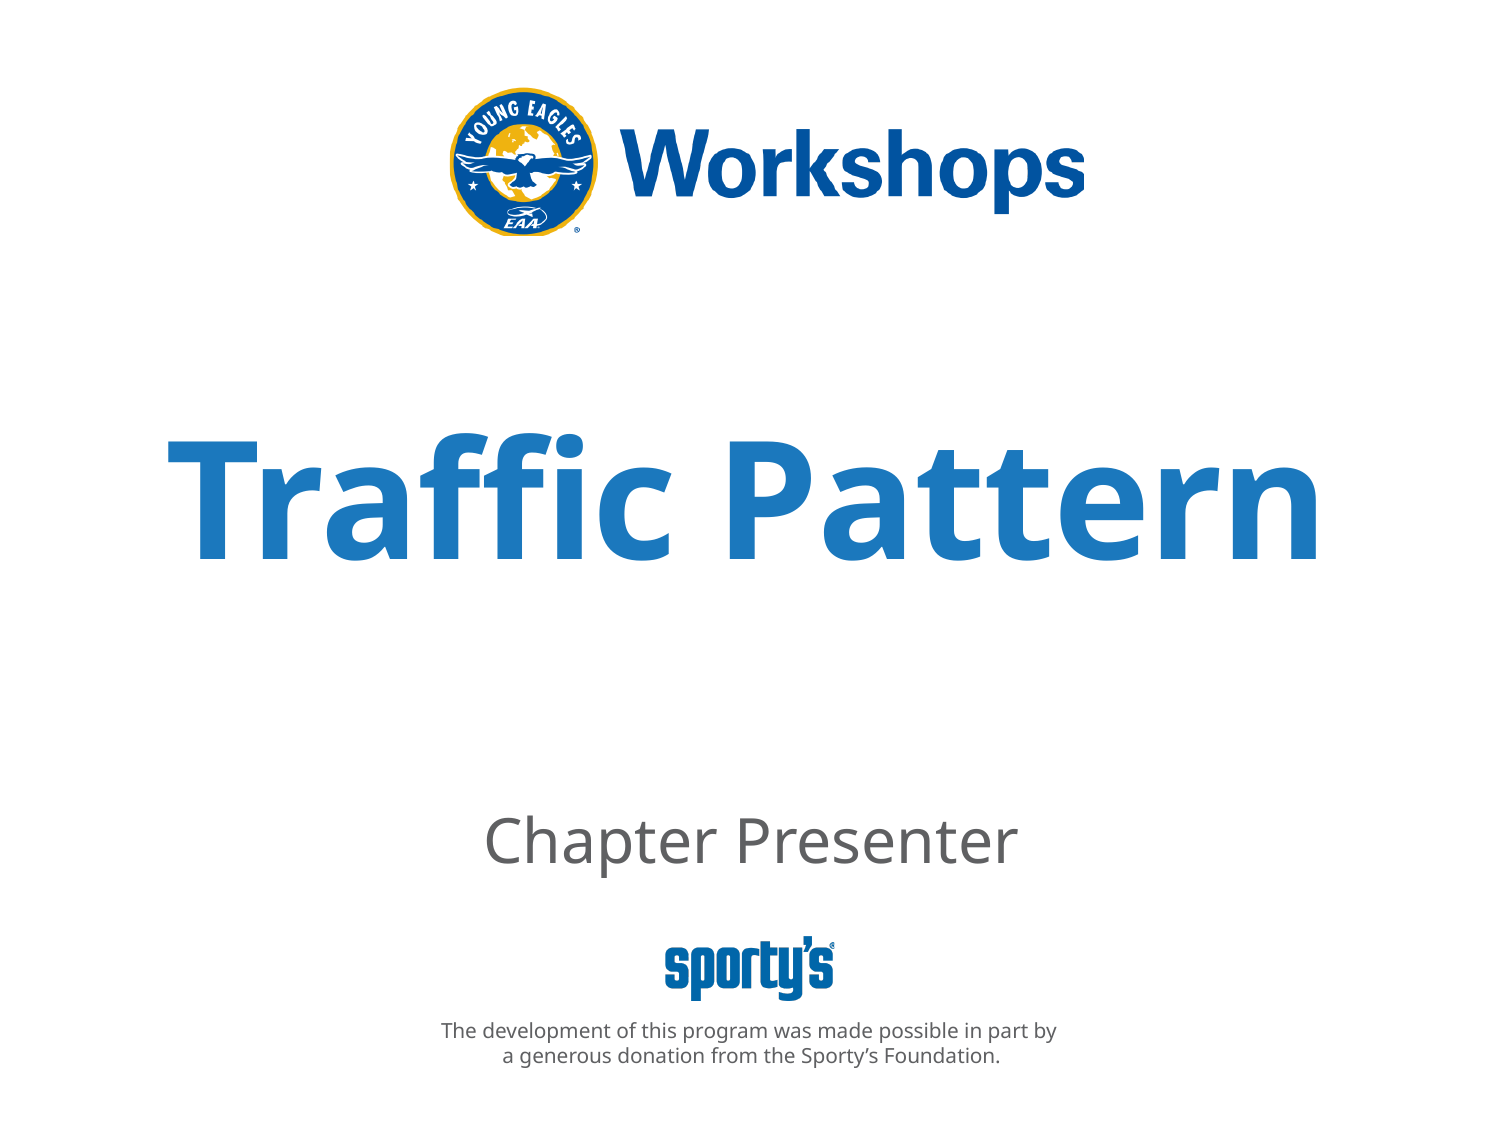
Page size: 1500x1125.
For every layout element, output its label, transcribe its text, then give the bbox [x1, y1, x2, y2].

text_box Chapter Presenter [419, 801, 1084, 889]
picture [665, 936, 835, 1002]
text_box The development of this program was made possible in part by a generous donation from the Sporty’s Foundation. [241, 1017, 1262, 1085]
text_box Traffic Pattern [128, 365, 1366, 593]
picture [449, 87, 1085, 237]
